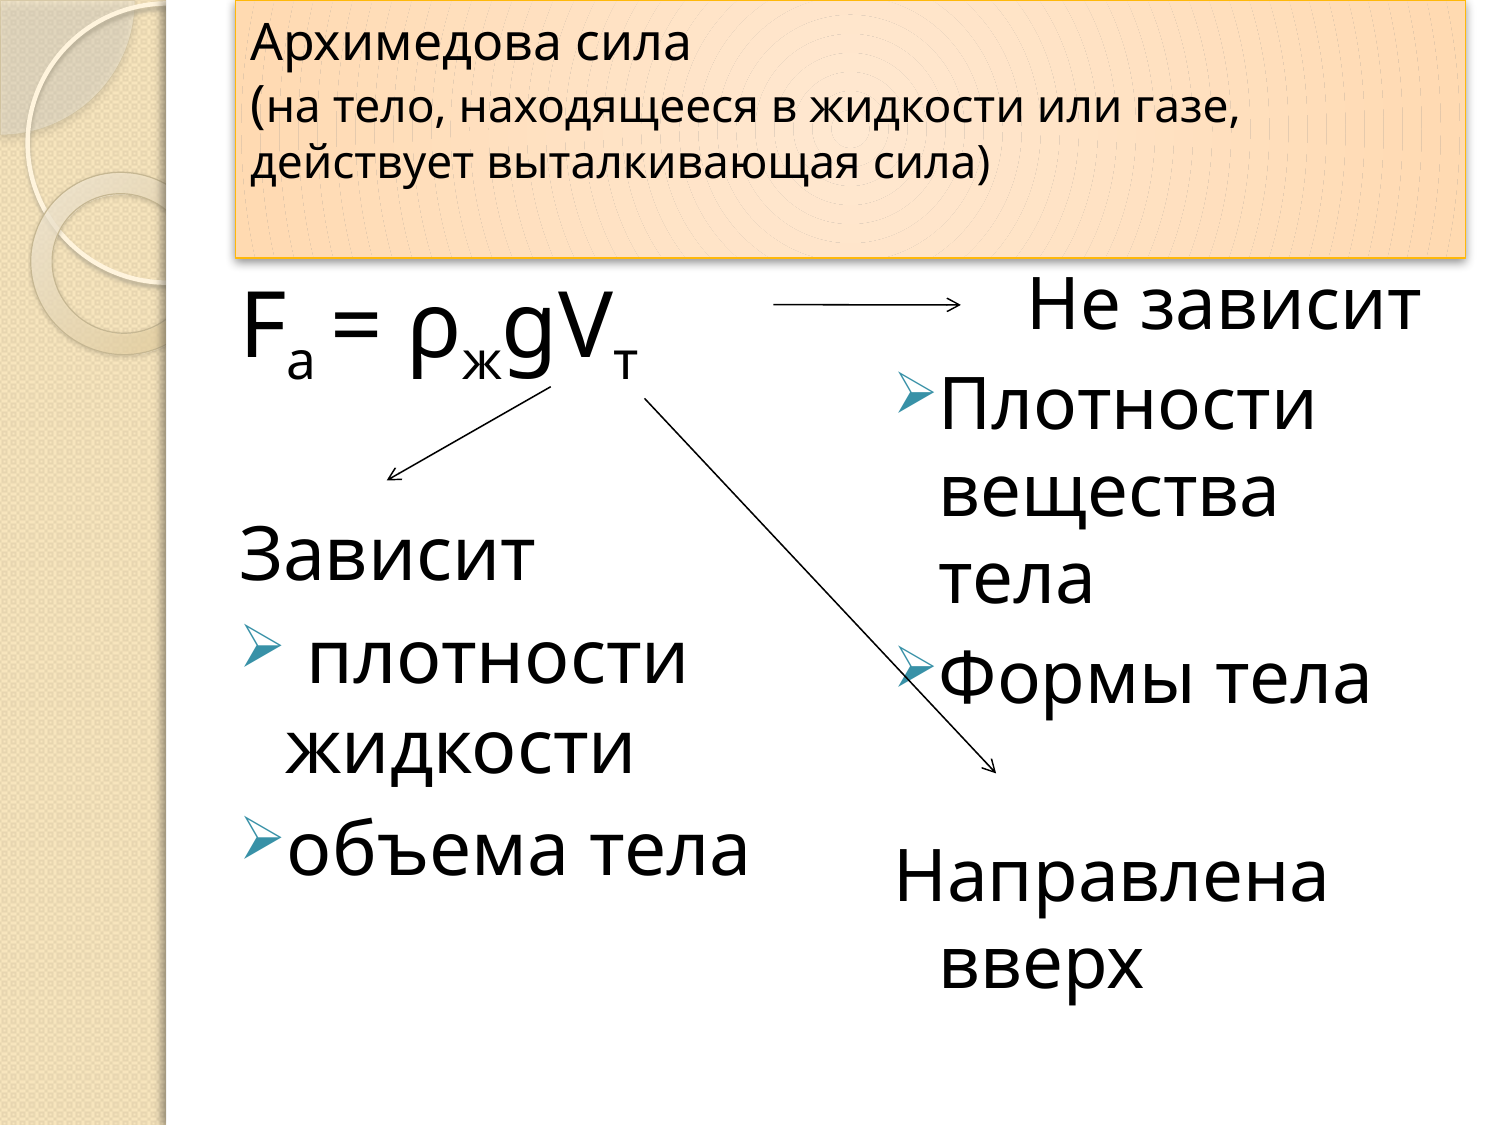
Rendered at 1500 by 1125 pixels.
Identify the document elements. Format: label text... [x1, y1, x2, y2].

list Не зависит Плотности вещества тела Формы тела Направлена вверх [865, 249, 1466, 1015]
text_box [386, 386, 551, 481]
title Архимедова сила (на тело, находящееся в жидкости или газе, действует выталкивающая сила) [235, 0, 1466, 259]
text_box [632, 409, 1008, 762]
list Fa = ρжgVт Зависит плотности жидкости объема тела [210, 257, 811, 1023]
